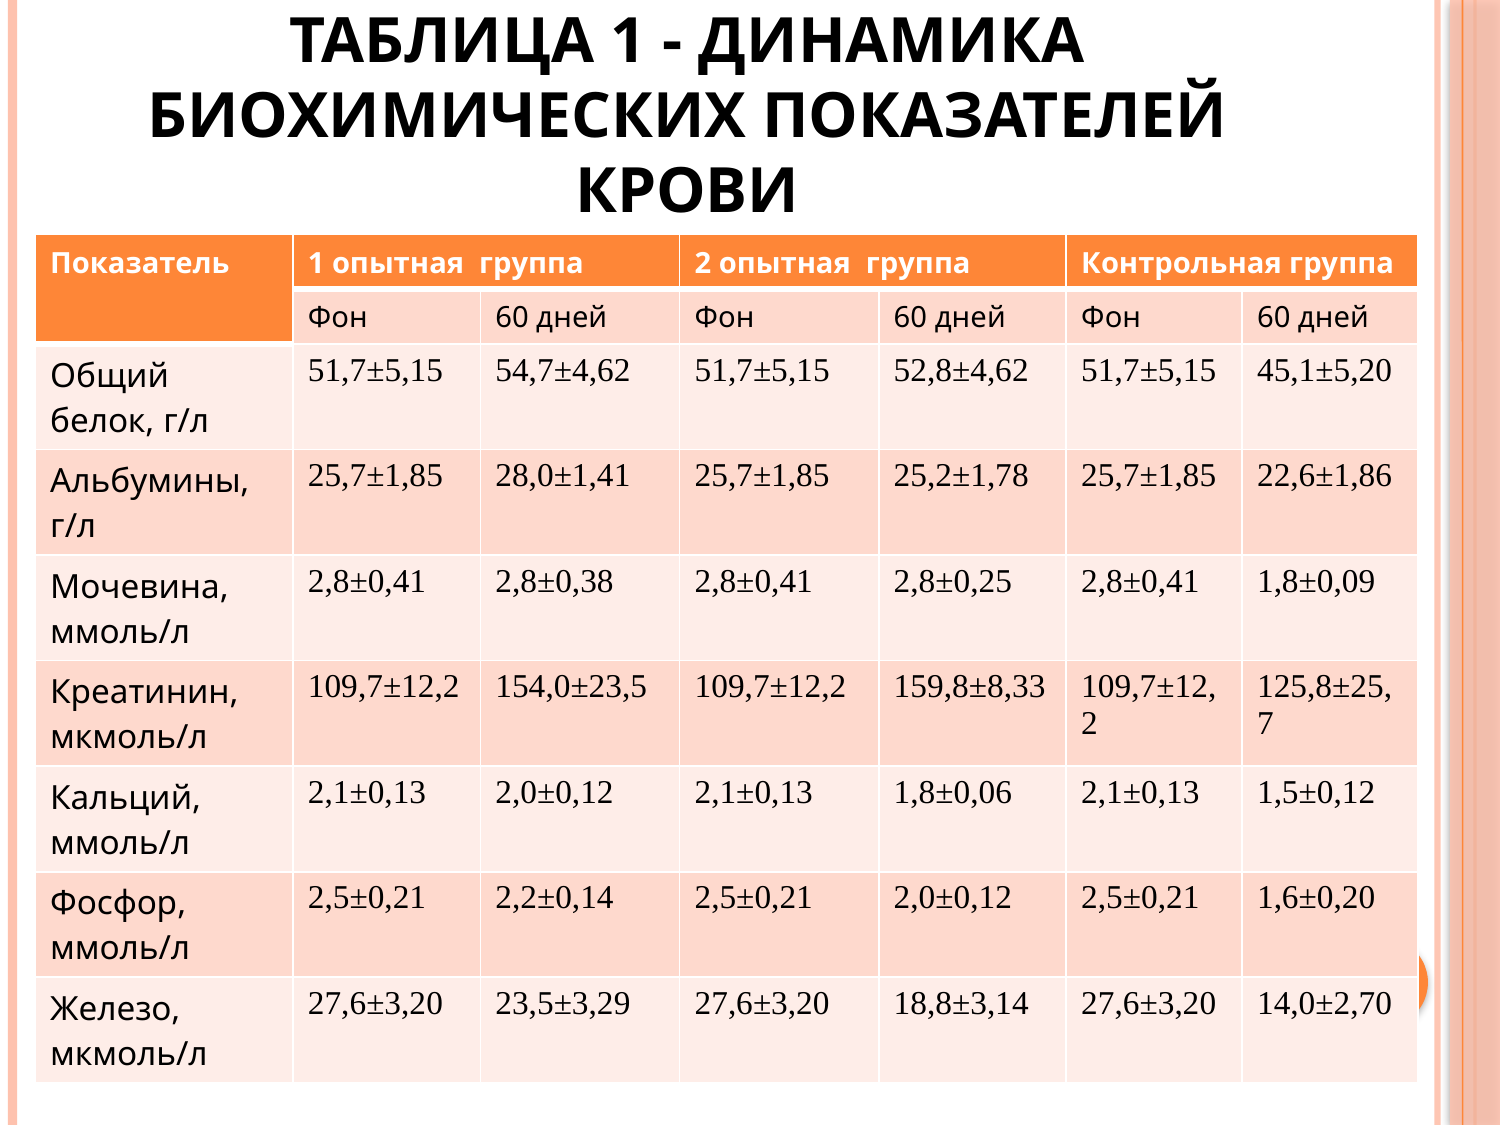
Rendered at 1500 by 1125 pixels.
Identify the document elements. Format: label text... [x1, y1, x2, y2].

table_cell 60 дней [880, 292, 1065, 343]
table_cell Альбумины, г/л [36, 450, 292, 554]
table_cell 1,8±0,09 [1243, 556, 1417, 660]
table_cell 18,8±3,14 [880, 978, 1065, 1082]
table_cell 2,8±0,41 [680, 556, 878, 660]
table_cell Общий белок, г/л [36, 347, 292, 449]
table_header Показатель [36, 235, 292, 341]
table_cell 1,5±0,12 [1243, 767, 1417, 871]
table_cell 2,0±0,12 [880, 873, 1065, 976]
table_cell 2,8±0,38 [481, 556, 679, 660]
title Таблица 1 - Динамика биохимических показателей крови [75, 45, 1300, 233]
table_cell 51,7±5,15 [294, 345, 480, 449]
table_cell 25,7±1,85 [1067, 450, 1241, 554]
table_cell 25,7±1,85 [680, 450, 878, 554]
table_cell 2,1±0,13 [294, 767, 480, 871]
table_cell 27,6±3,20 [1067, 978, 1241, 1082]
table_cell 125,8±25,7 [1243, 661, 1417, 765]
table_cell 23,5±3,29 [481, 978, 679, 1082]
table_cell 2,2±0,14 [481, 873, 679, 976]
table_cell 2,5±0,21 [680, 873, 878, 976]
table_cell 27,6±3,20 [680, 978, 878, 1082]
table_cell 51,7±5,15 [1067, 345, 1241, 449]
table_cell 52,8±4,62 [880, 345, 1065, 449]
table_cell Кальций, ммоль/л [36, 767, 292, 871]
table_cell 25,2±1,78 [880, 450, 1065, 554]
table_cell 2,0±0,12 [481, 767, 679, 871]
table_cell 54,7±4,62 [481, 345, 679, 449]
table_cell 25,7±1,85 [294, 450, 480, 554]
table_cell 109,7±12,2 [1067, 661, 1241, 765]
table_cell Мочевина, ммоль/л [36, 556, 292, 660]
table_cell Фосфор, ммоль/л [36, 873, 292, 976]
table_cell 60 дней [481, 292, 679, 343]
table_cell 28,0±1,41 [481, 450, 679, 554]
table_cell 2,5±0,21 [1067, 873, 1241, 976]
table_cell 22,6±1,86 [1243, 450, 1417, 554]
table_header 2 опытная группа [680, 235, 1065, 286]
table_cell 109,7±12,2 [294, 661, 480, 765]
table_cell 60 дней [1243, 292, 1417, 343]
table_header Контрольная группа [1067, 235, 1417, 286]
table_cell 1,6±0,20 [1243, 873, 1417, 976]
table_cell Креатинин, мкмоль/л [36, 661, 292, 765]
table_cell 159,8±8,33 [880, 661, 1065, 765]
table_cell 2,8±0,41 [1067, 556, 1241, 660]
table_cell 2,1±0,13 [680, 767, 878, 871]
table_cell 2,5±0,21 [294, 873, 480, 976]
table_cell 2,8±0,41 [294, 556, 480, 660]
table_cell 45,1±5,20 [1243, 345, 1417, 449]
table_cell Фон [680, 292, 878, 343]
table_cell Фон [1067, 292, 1241, 343]
table_cell 2,8±0,25 [880, 556, 1065, 660]
table_cell 154,0±23,5 [481, 661, 679, 765]
table_cell 14,0±2,70 [1243, 978, 1417, 1082]
table_cell 1,8±0,06 [880, 767, 1065, 871]
table_header 1 опытная группа [294, 235, 679, 286]
table_cell 27,6±3,20 [294, 978, 480, 1082]
table_cell 2,1±0,13 [1067, 767, 1241, 871]
table_cell Железо, мкмоль/л [36, 978, 292, 1082]
table_cell 109,7±12,2 [680, 661, 878, 765]
table_cell Фон [294, 292, 480, 343]
table_cell 51,7±5,15 [680, 345, 878, 449]
